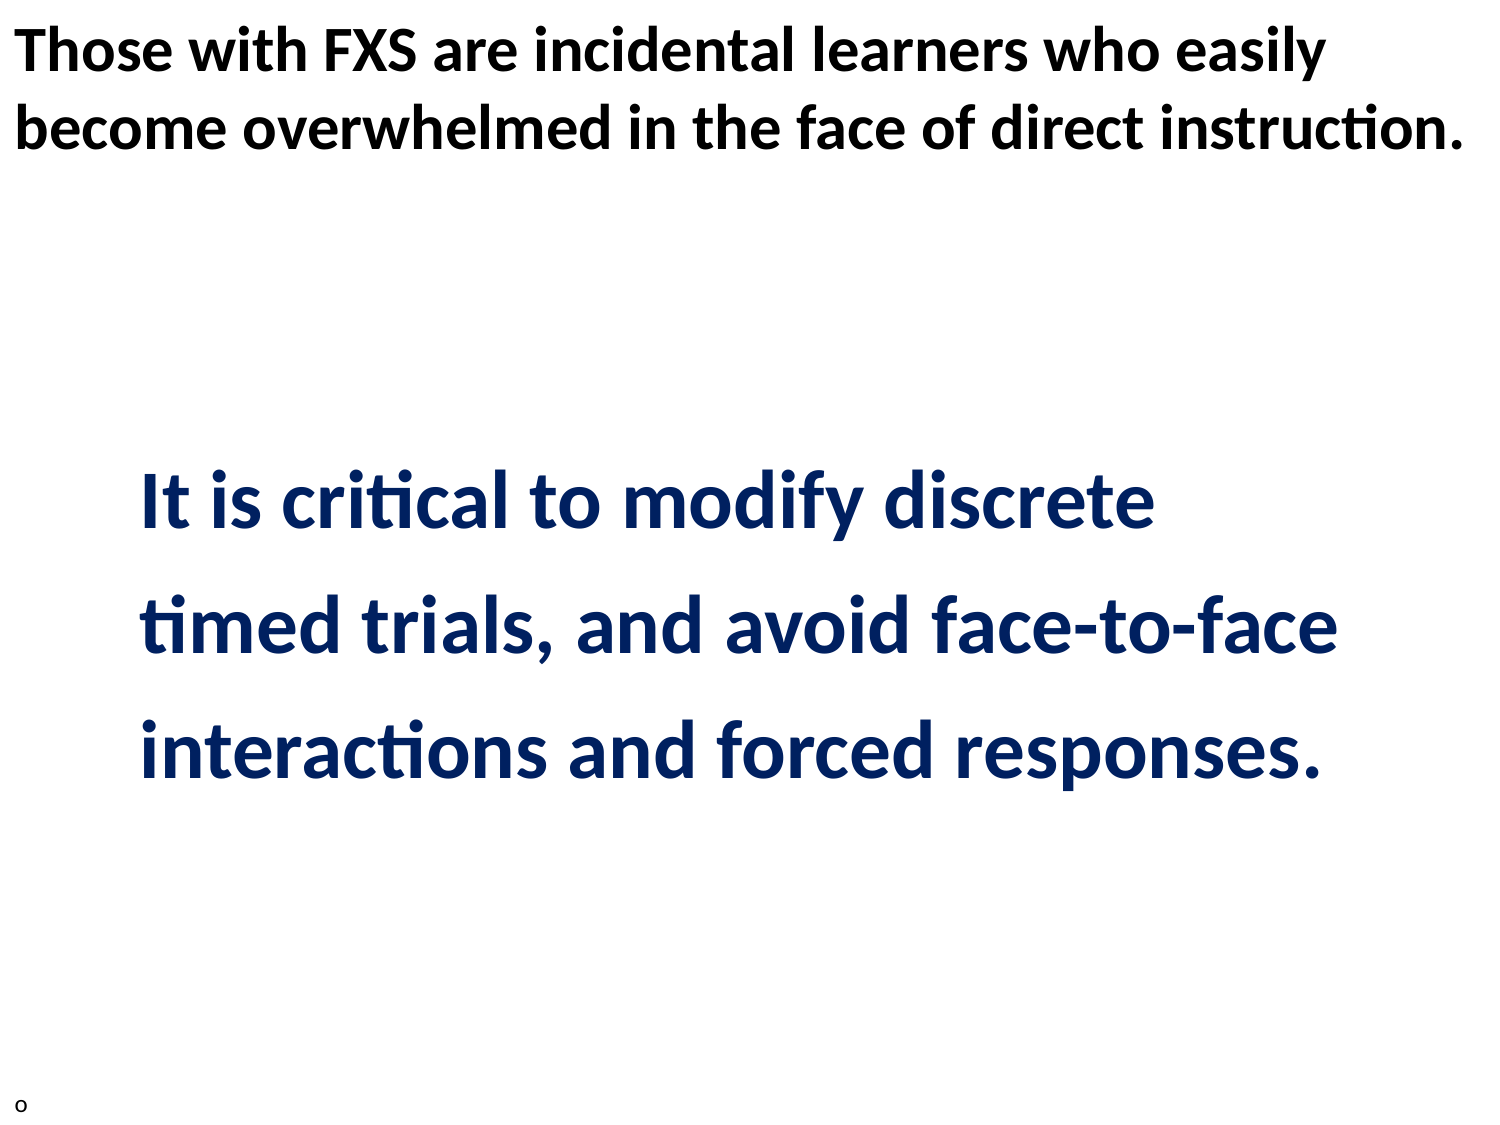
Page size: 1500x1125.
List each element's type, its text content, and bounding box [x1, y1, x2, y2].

text_box It is critical to modify discrete timed trials, and avoid face-to-face interactions and forced responses. [124, 412, 1400, 803]
text_box Those with FXS are incidental learners who easily become overwhelmed in the face of direct instruction. [0, 0, 1500, 170]
text_box o [0, 1079, 43, 1125]
